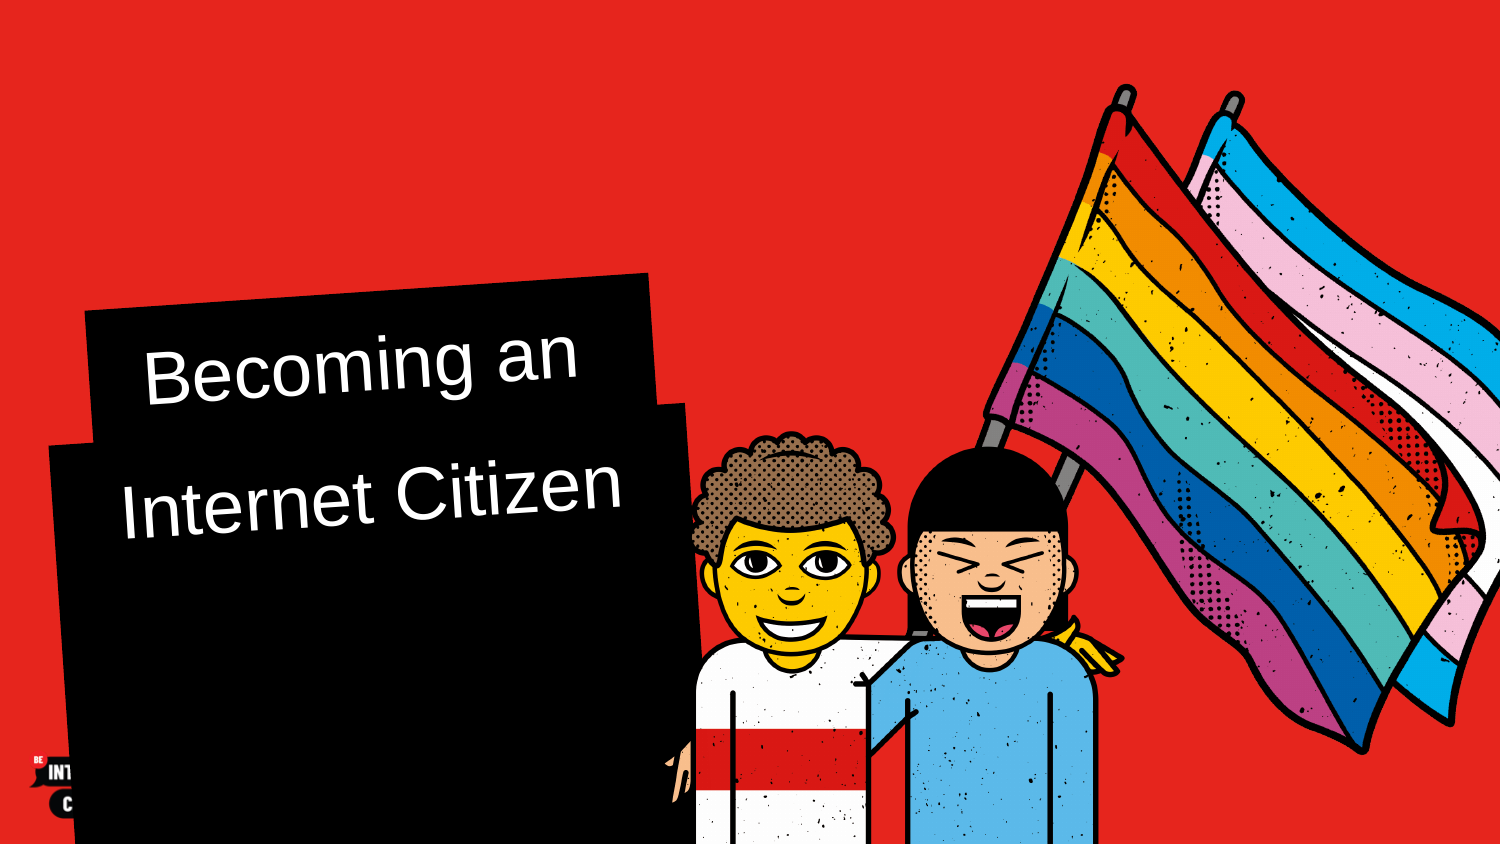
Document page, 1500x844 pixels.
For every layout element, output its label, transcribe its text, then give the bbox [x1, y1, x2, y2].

list Internet Citizen [48, 408, 594, 844]
picture [599, 0, 1500, 844]
list Becoming an [84, 272, 654, 442]
picture [29, 750, 73, 820]
